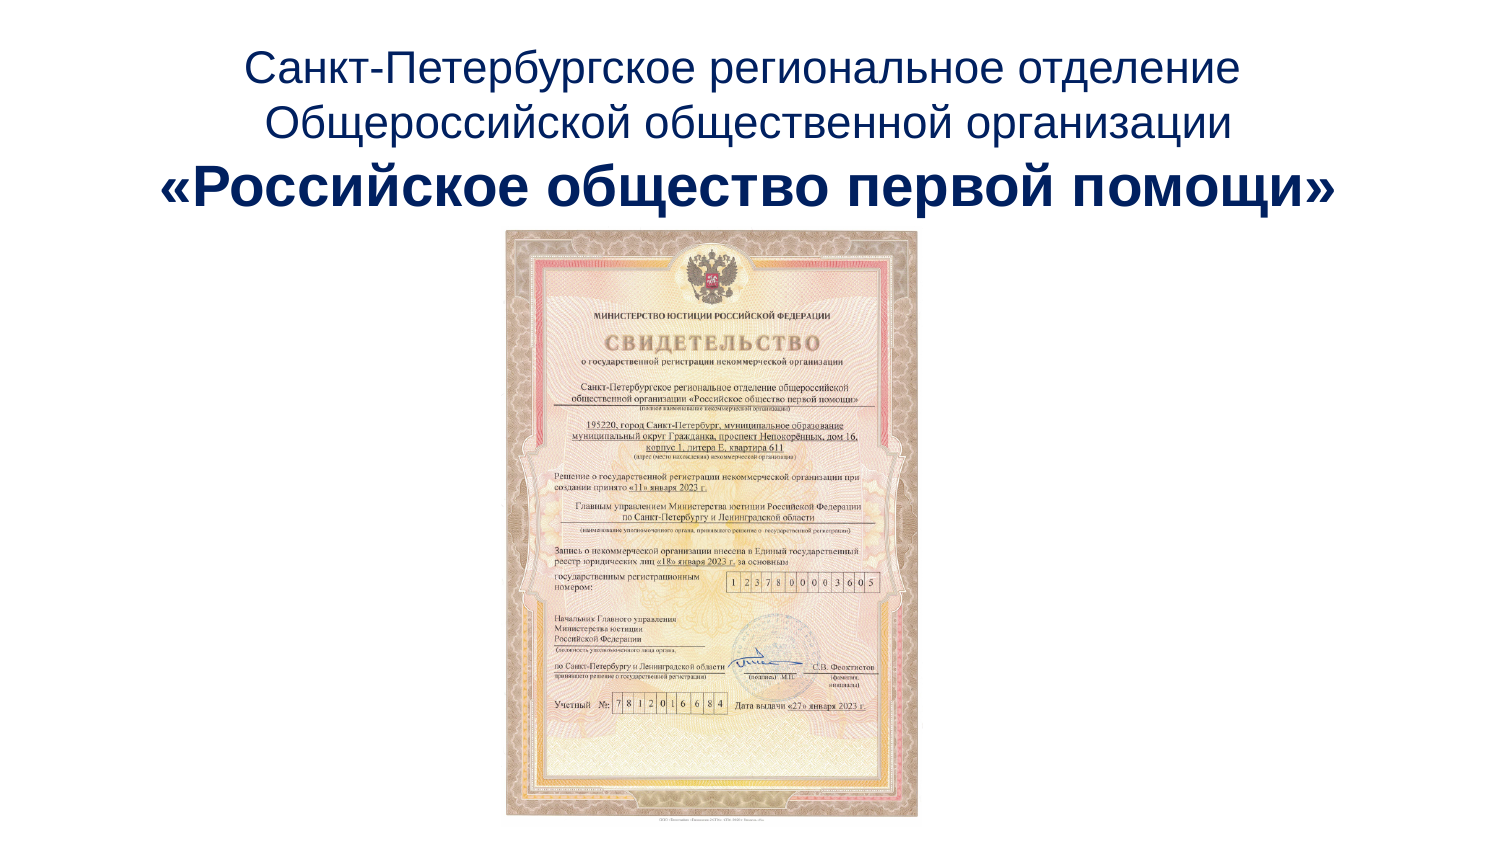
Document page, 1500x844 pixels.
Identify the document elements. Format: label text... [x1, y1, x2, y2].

picture [501, 225, 923, 827]
text_box Санкт-Петербургское региональное отделение Общероссийской общественной организации «Российское общество первой помощи» [31, 30, 1467, 316]
